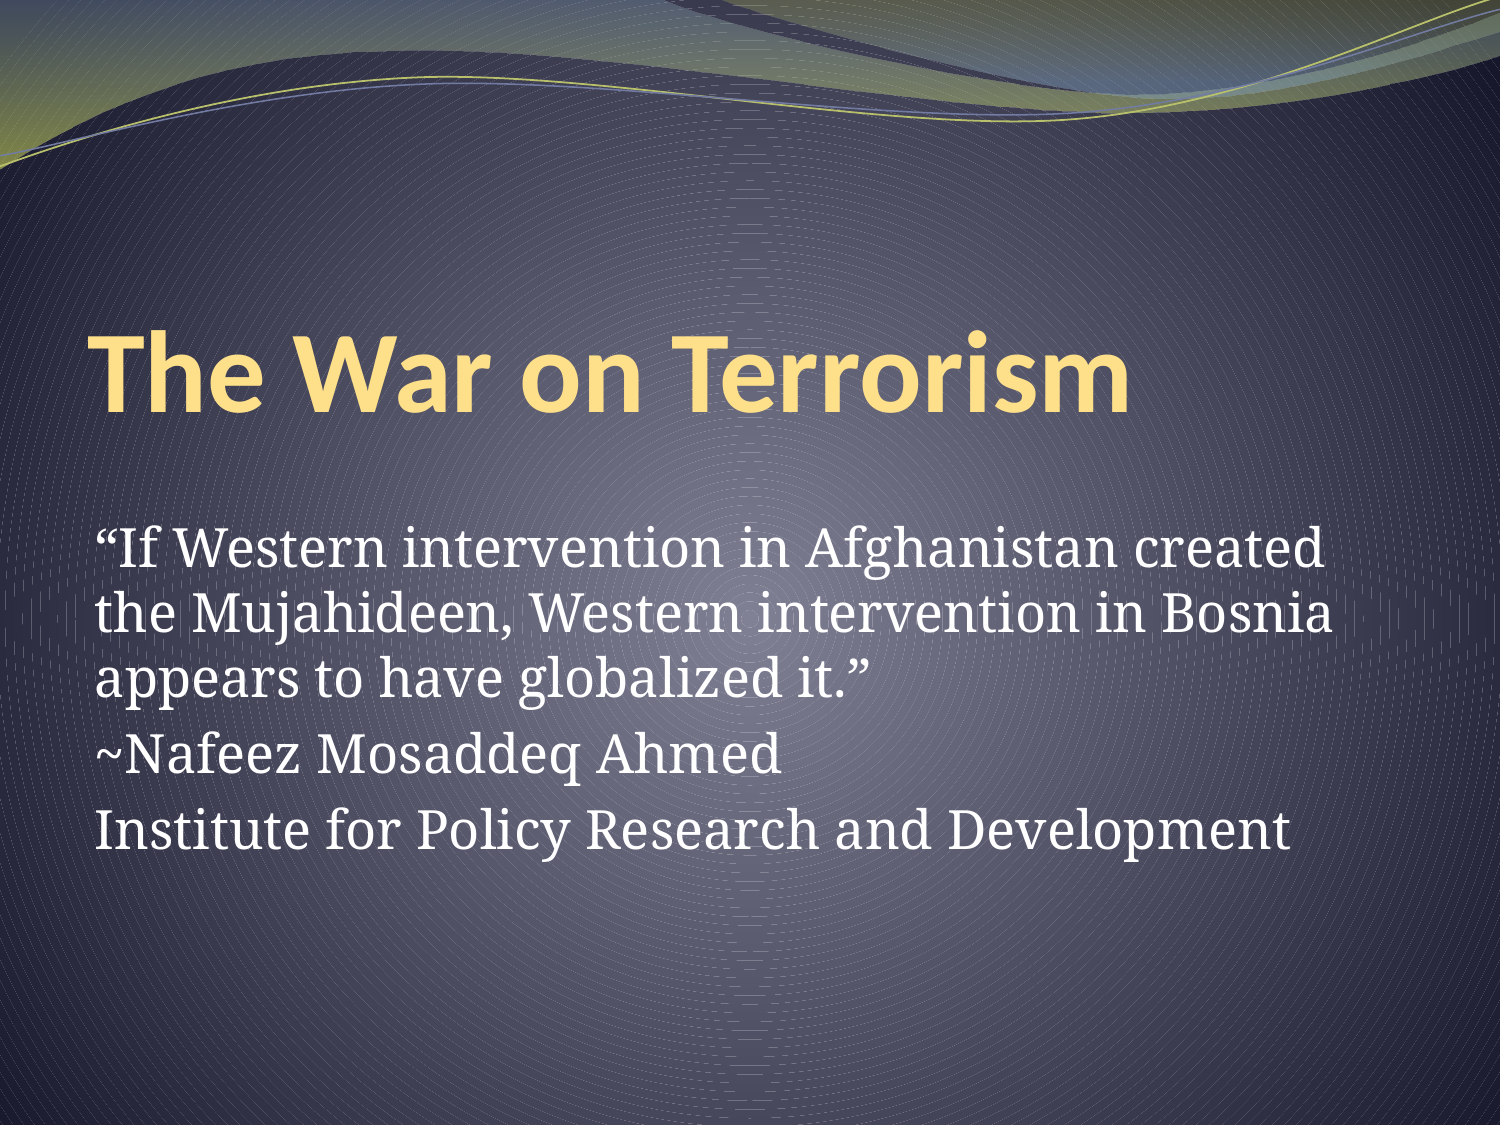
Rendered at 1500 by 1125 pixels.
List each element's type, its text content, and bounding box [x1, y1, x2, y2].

list “If Western intervention in Afghanistan created the Mujahideen, Western intervention in Bosnia appears to have globalized it.” ~Nafeez Mosaddeq Ahmed Institute for Policy Research and Development [86, 506, 1362, 938]
title The War on Terrorism [86, 212, 1362, 436]
